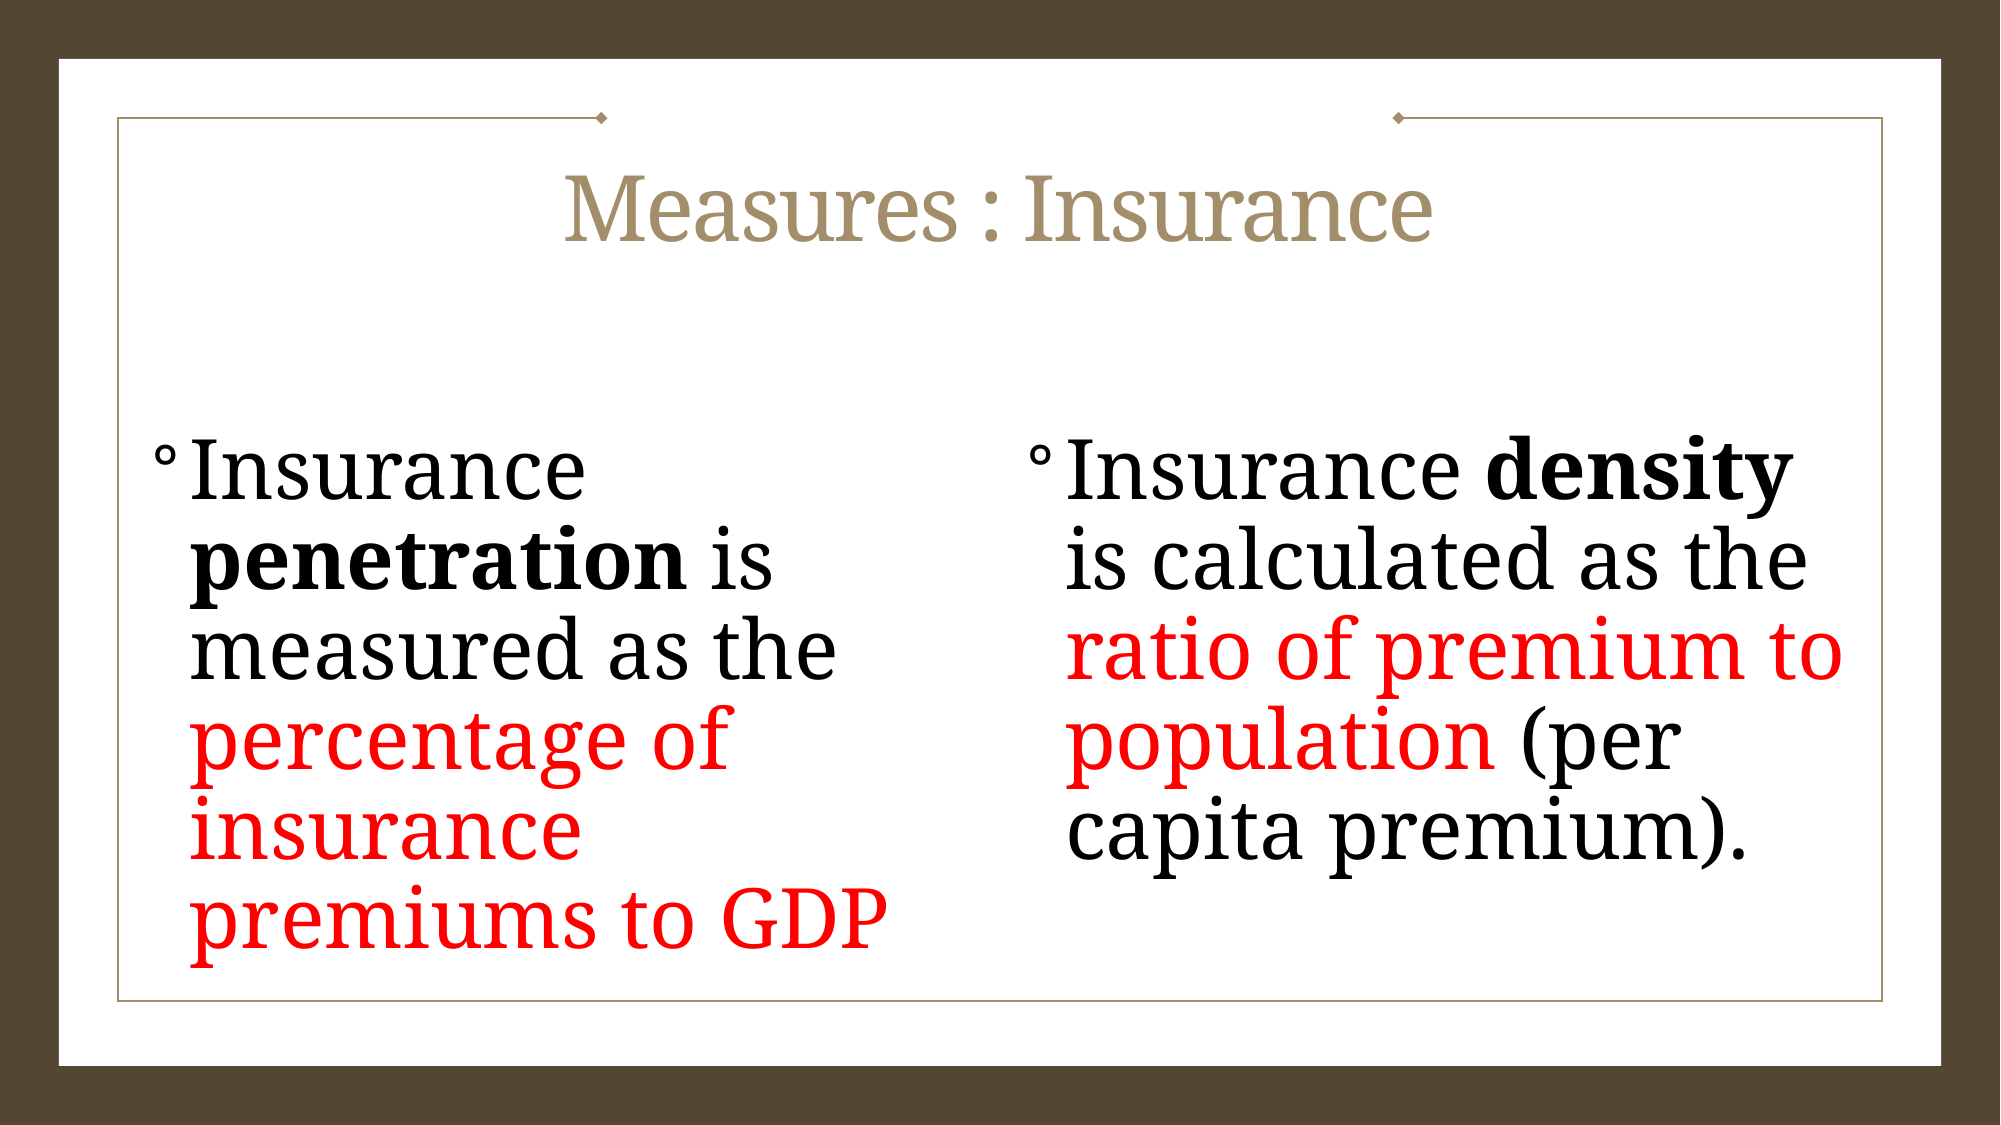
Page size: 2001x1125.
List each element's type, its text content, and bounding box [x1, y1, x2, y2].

list Insurance density is calculated as the ratio of premium to population (per capita premium). [1012, 299, 1863, 1014]
title Measures : Insurance [137, 146, 1863, 278]
list Insurance penetration is measured as the percentage of insurance premiums to GDP [137, 299, 988, 1014]
